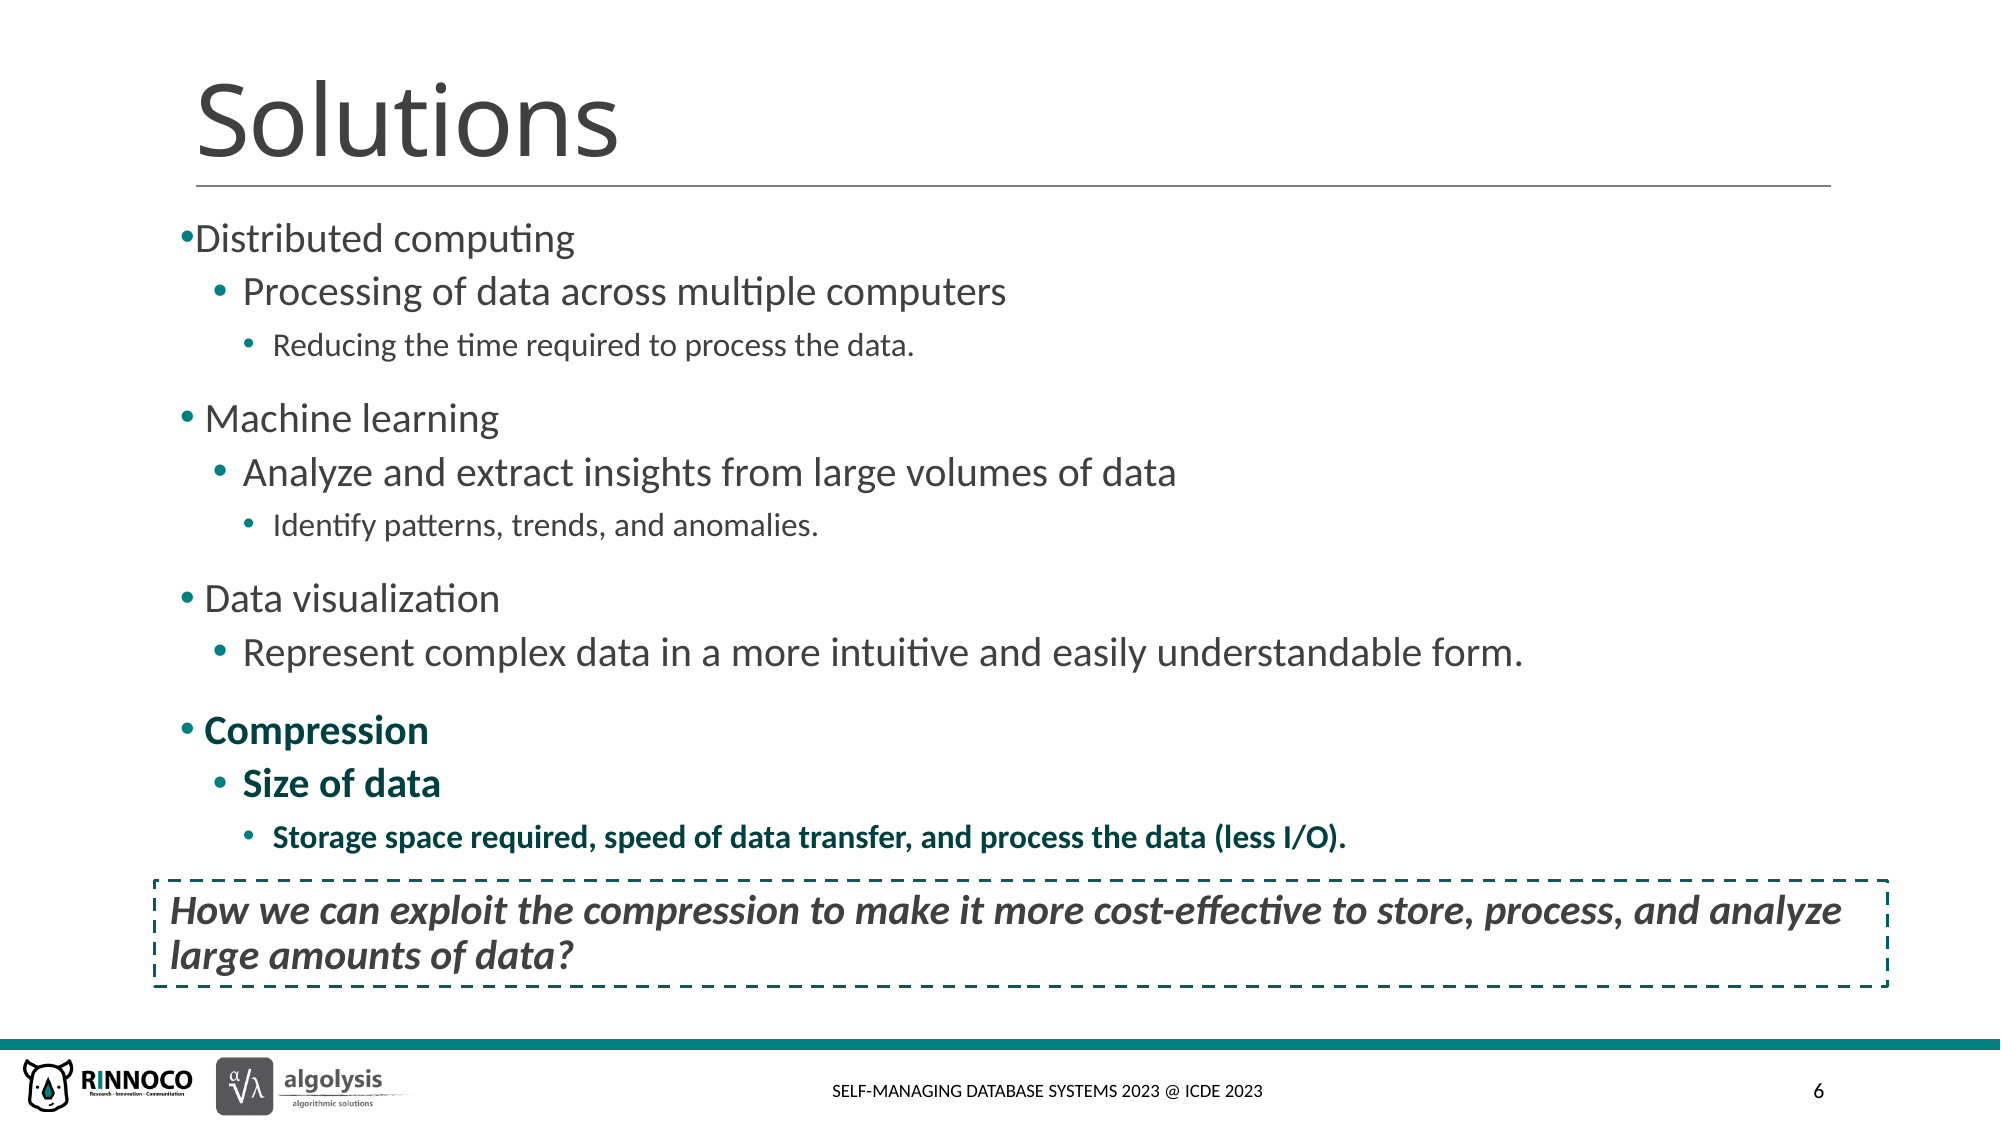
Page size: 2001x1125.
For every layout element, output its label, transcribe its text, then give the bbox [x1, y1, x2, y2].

picture [212, 1054, 416, 1119]
footer SELF-MANAGING DATABASE SYSTEMS 2023 @ ICDE 2023 [817, 1059, 1609, 1120]
slide_number 6 [1624, 1059, 1840, 1120]
picture [23, 1059, 193, 1112]
text_box [153, 879, 1889, 988]
title Solutions [180, 47, 1830, 185]
list Distributed computing Processing of data across multiple computers Reducing the time required to process the data. Machine learning Analyze and extract insights from large volumes of data Identify patterns, trends, and anomalies. Data visualization Represent complex data in a more intuitive and easily understandable form. Compression Size of data Storage space required, speed of data transfer, and process the data (less I/O). [180, 208, 1830, 880]
